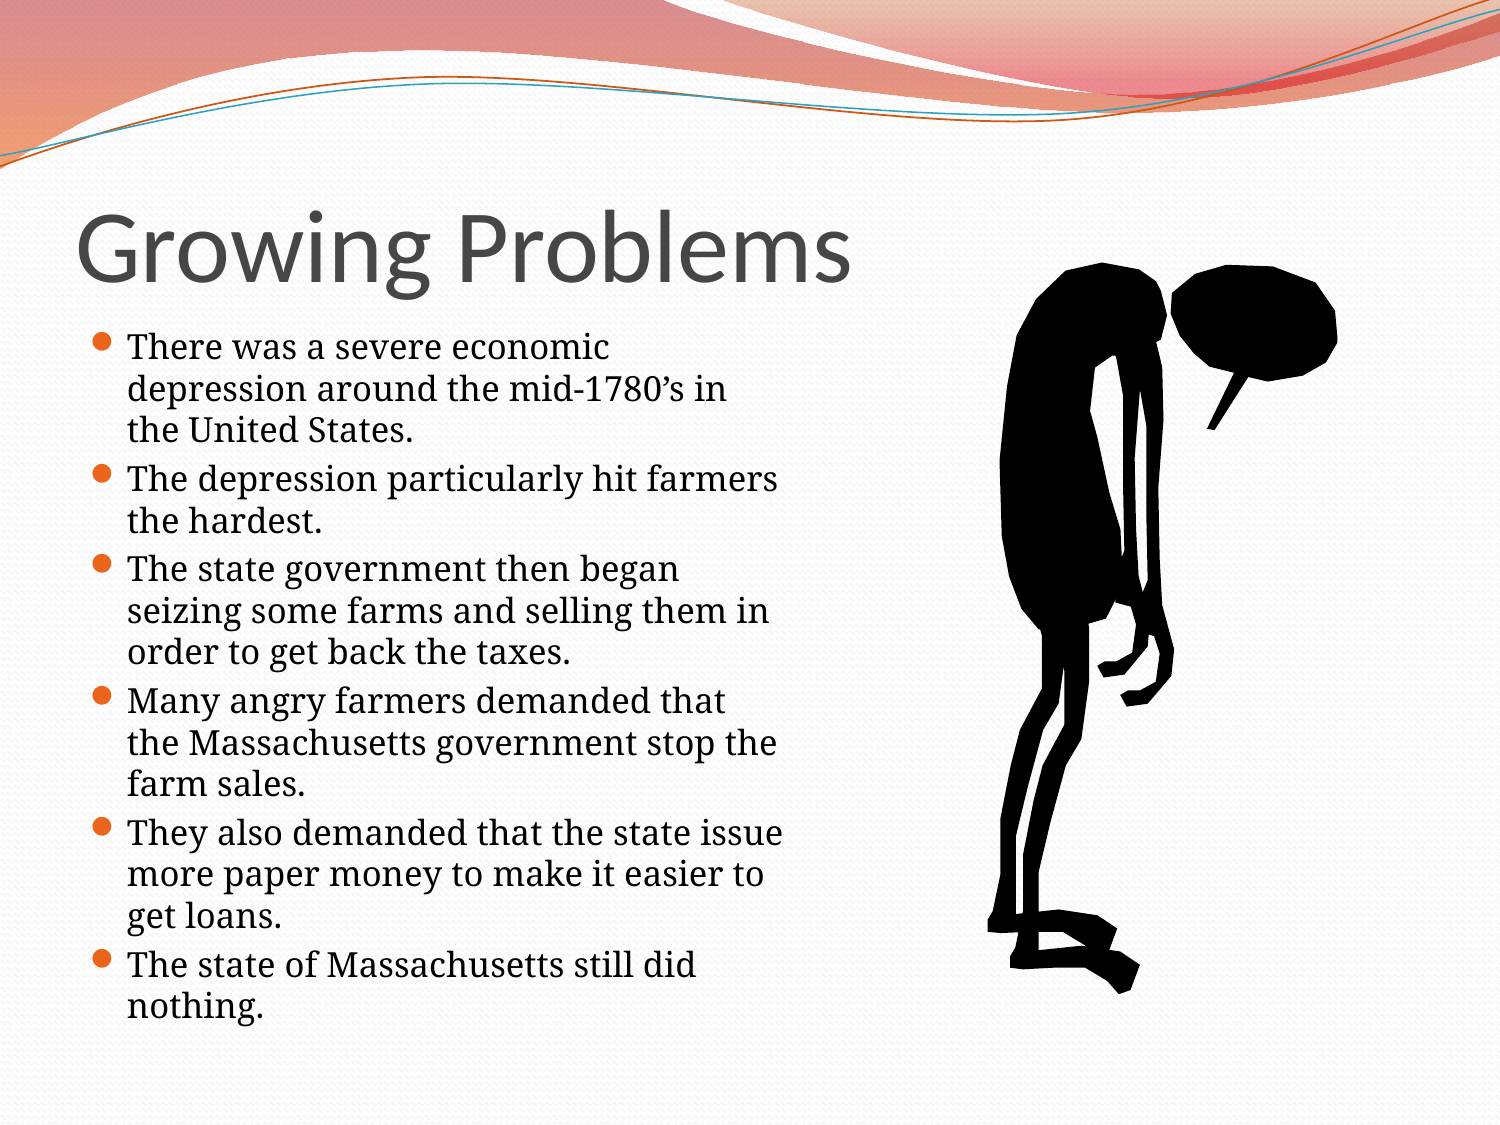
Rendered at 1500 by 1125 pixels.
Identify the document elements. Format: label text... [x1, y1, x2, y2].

list There was a severe economic depression around the mid-1780’s in the United States. The depression particularly hit farmers the hardest. The state government then began seizing some farms and selling them in order to get back the taxes. Many angry farmers demanded that the Massachusetts government stop the farm sales. They also demanded that the state issue more paper money to make it easier to get loans. The state of Massachusetts still did nothing. [75, 317, 800, 1038]
title Growing Problems [75, 115, 1425, 303]
picture [987, 262, 1338, 996]
